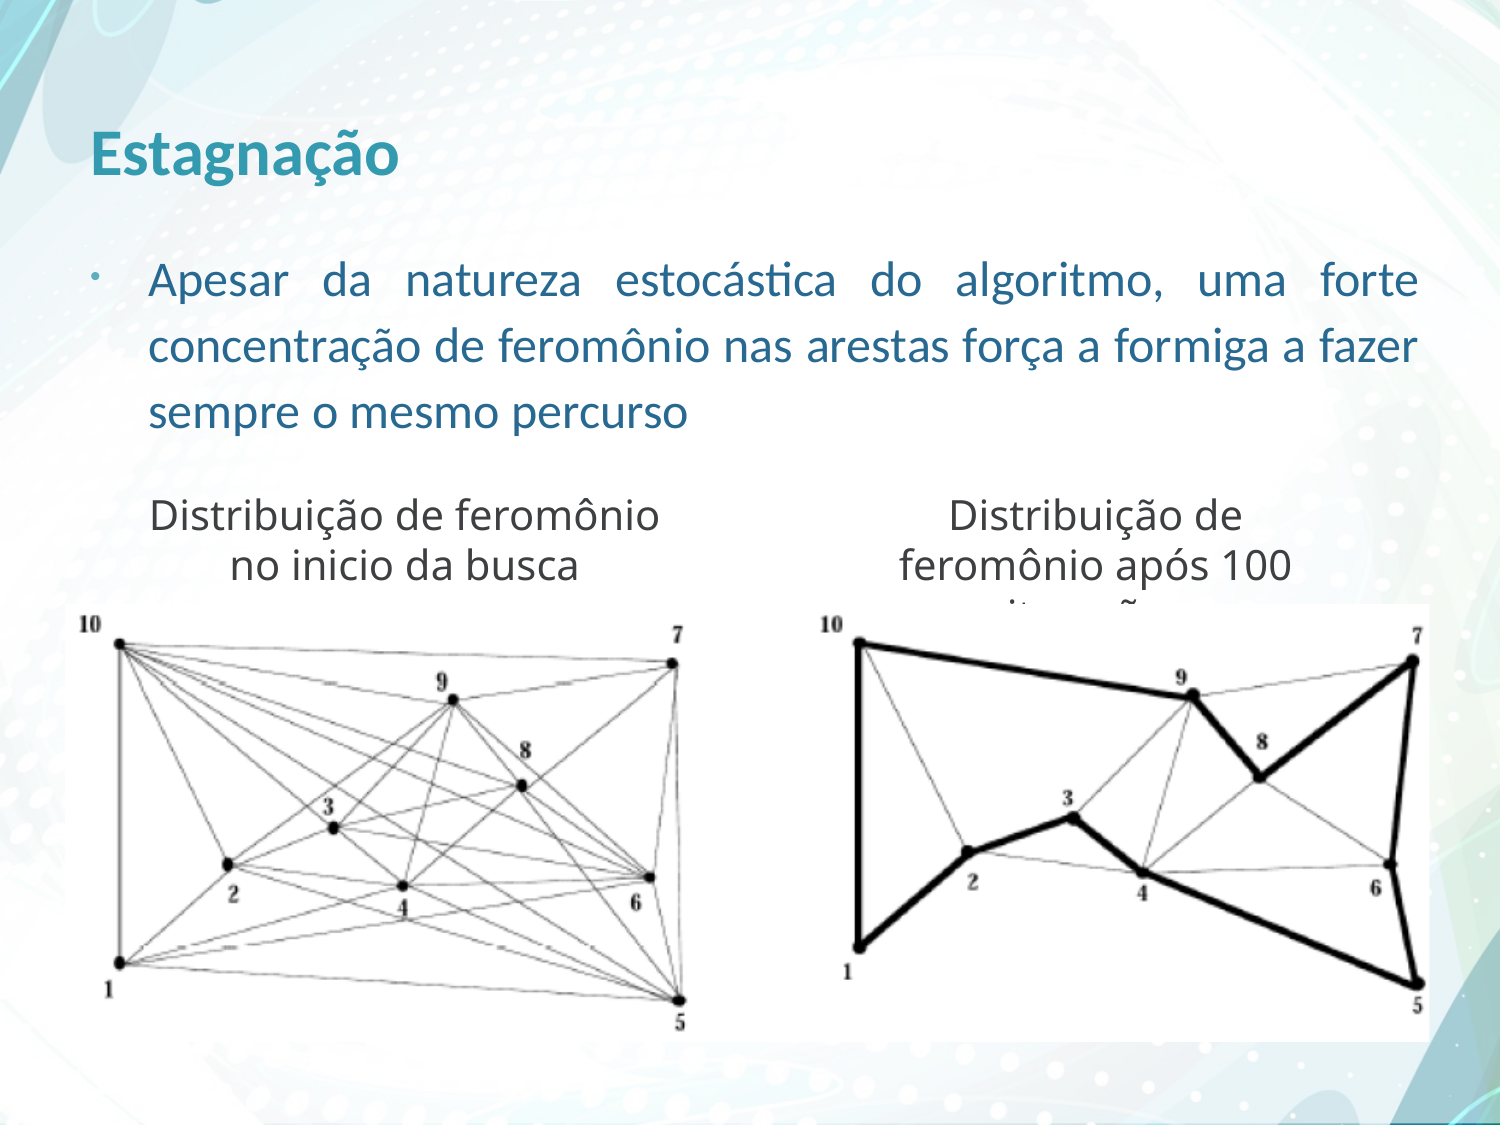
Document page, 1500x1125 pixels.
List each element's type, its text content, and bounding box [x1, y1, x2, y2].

title Estagnação [74, 84, 1426, 225]
list Apesar da natureza estocástica do algoritmo, uma forte concentração de feromônio nas arestas força a formiga a fazer sempre o mesmo percurso [74, 232, 1436, 470]
picture [65, 604, 1430, 1042]
text_box Distribuição de feromônio após 100 iterações [833, 481, 1359, 604]
text_box Distribuição de feromônio no inicio da busca [130, 481, 680, 597]
